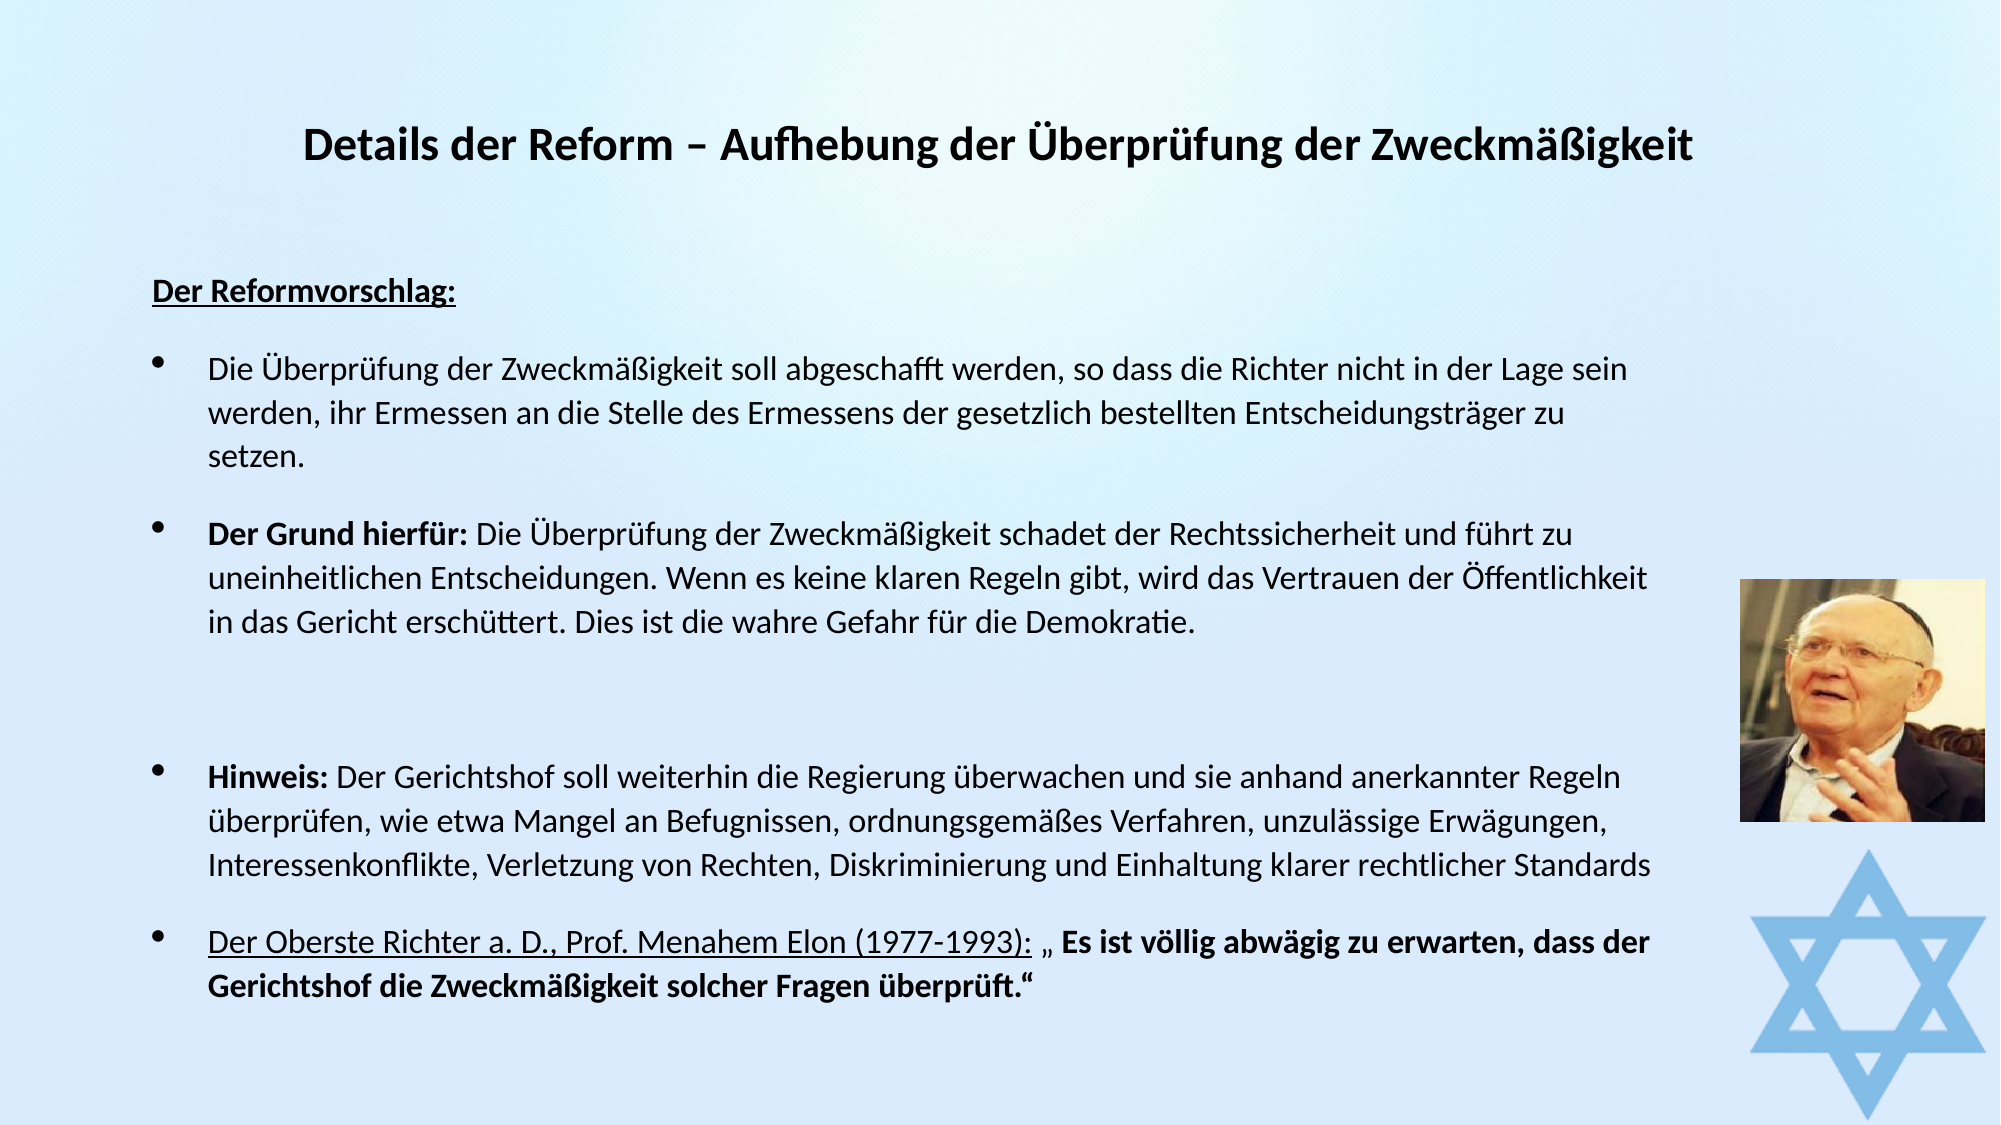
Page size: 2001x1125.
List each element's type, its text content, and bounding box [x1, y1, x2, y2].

title Details der Reform – Aufhebung der Überprüfung der Zweckmäßigkeit [137, 59, 1863, 237]
picture [1740, 579, 1985, 822]
list Der Reformvorschlag: Die Überprüfung der Zweckmäßigkeit soll abgeschafft werden, so dass die Richter nicht in der Lage sein werden, ihr Ermessen an die Stelle des Ermessens der gesetzlich bestellten Entscheidungsträger zu setzen. Der Grund hierfür: Die Überprüfung der Zweckmäßigkeit schadet der Rechtssicherheit und führt zu uneinheitlichen Entscheidungen. Wenn es keine klaren Regeln gibt, wird das Vertrauen der Öffentlichkeit in das Gericht erschüttert. Dies ist die wahre Gefahr für die Demokratie. Hinweis: Der Gerichtshof soll weiterhin die Regierung überwachen und sie anhand anerkannter Regeln überprüfen, wie etwa Mangel an Befugnissen, ordnungsgemäßes Verfahren, unzulässige Erwägungen, Interessenkonflikte, Verletzung von Rechten, Diskriminierung und Einhaltung klarer rechtlicher Standards Der Oberste Richter a. D., Prof. Menahem Elon (1977-1993): „ Es ist völlig abwägig zu erwarten, dass der Gerichtshof die Zweckmäßigkeit solcher Fragen überprüft.“ [137, 258, 1682, 1045]
